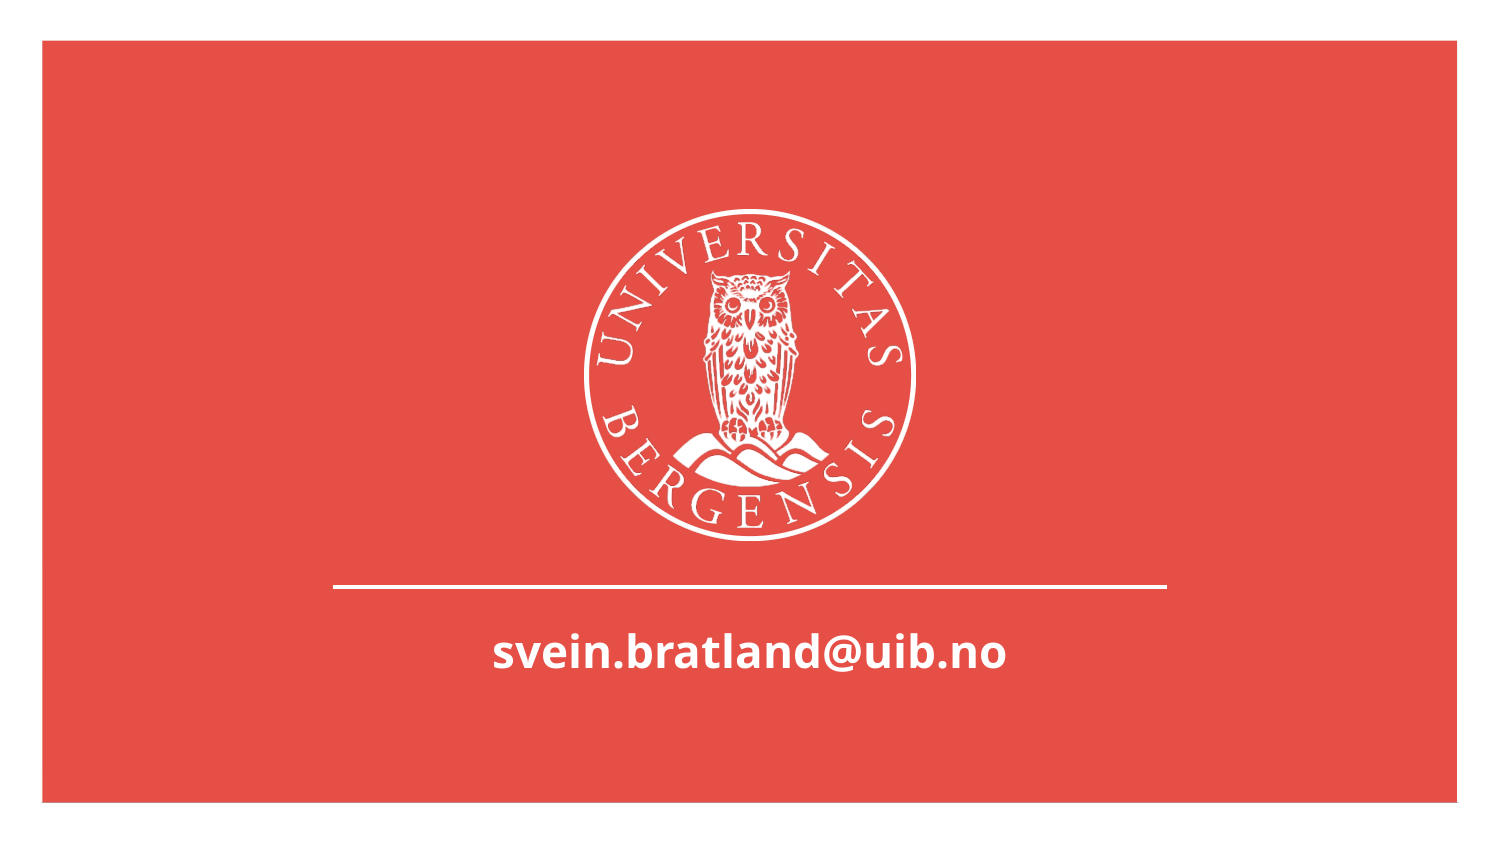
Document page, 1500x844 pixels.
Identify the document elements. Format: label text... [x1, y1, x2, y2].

list svein.bratland@uib.no [340, 622, 1160, 694]
picture [0, 0, 1500, 844]
